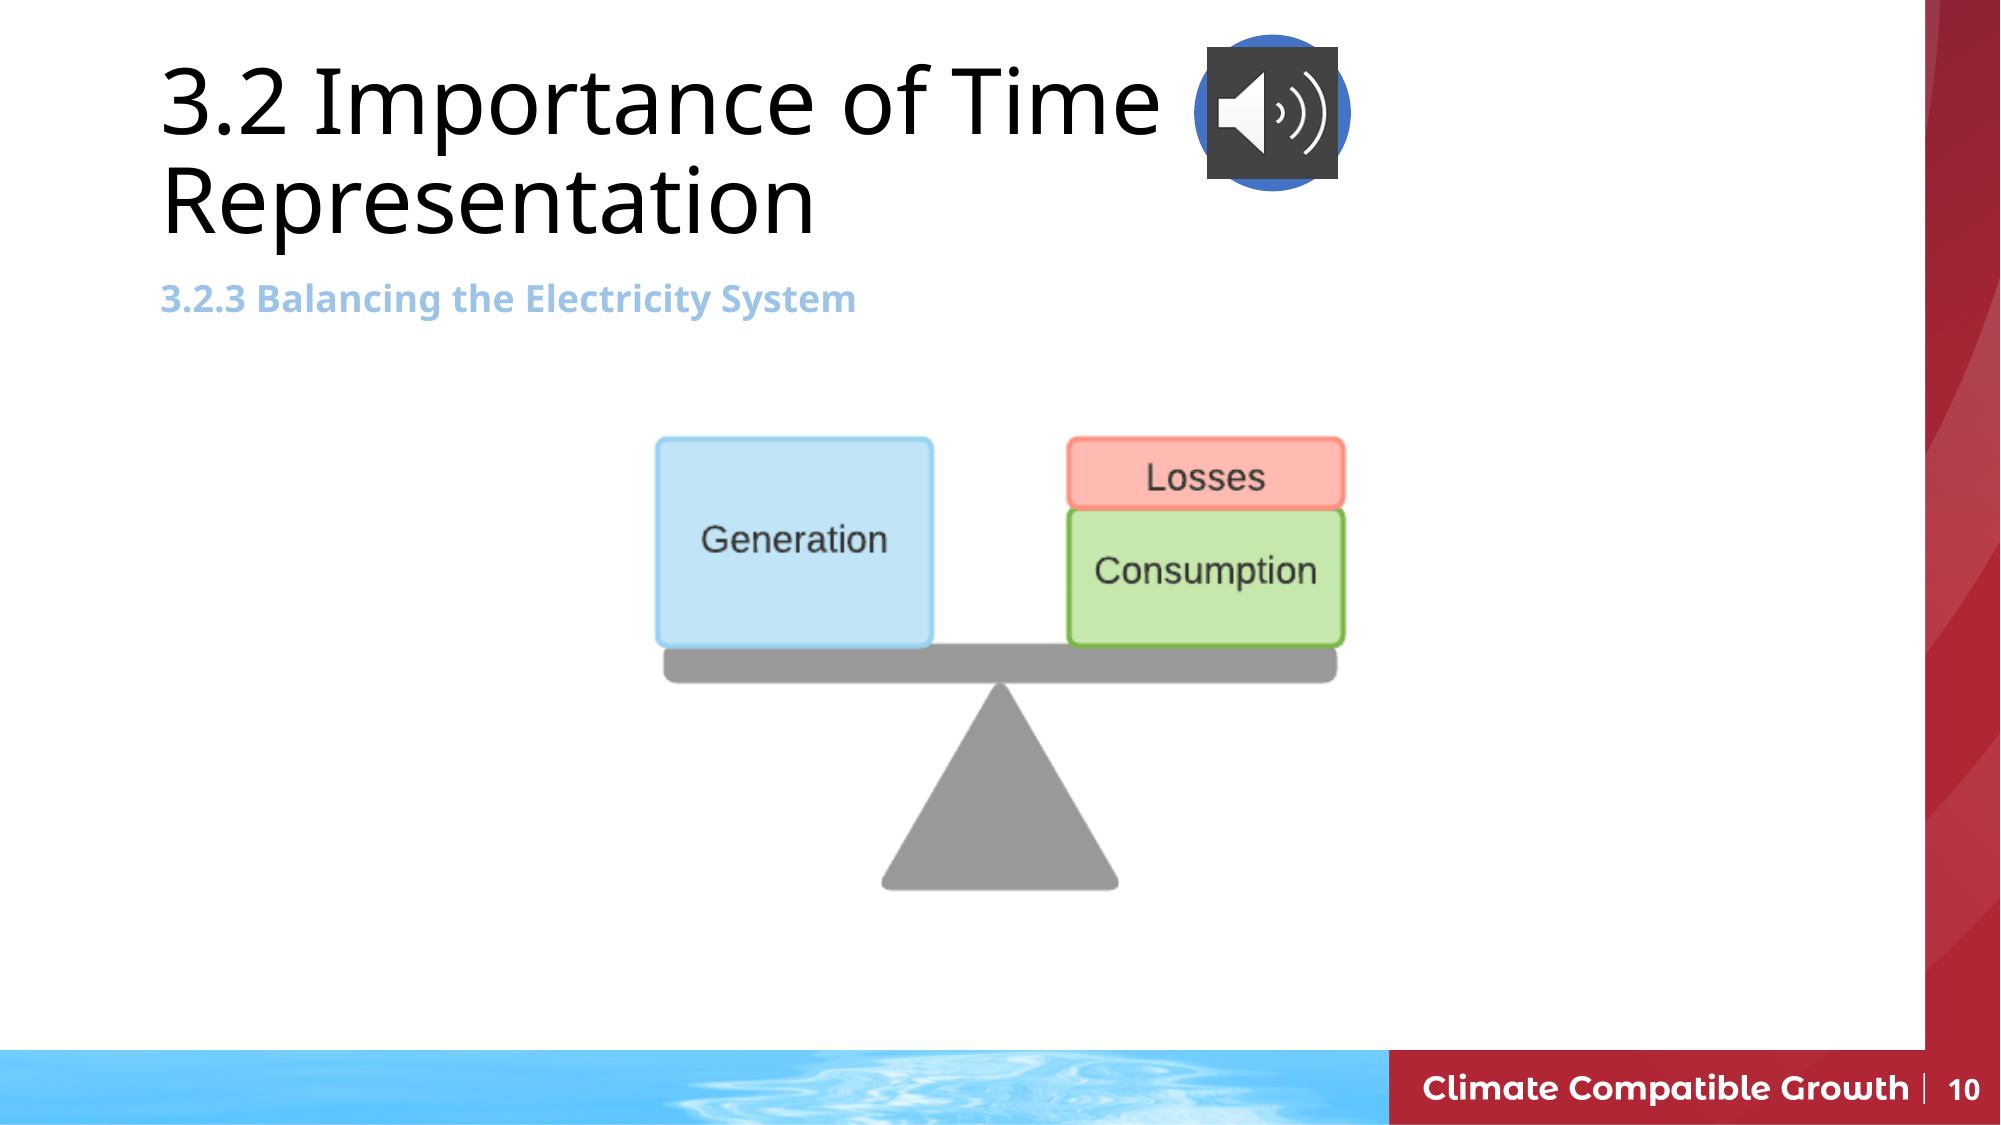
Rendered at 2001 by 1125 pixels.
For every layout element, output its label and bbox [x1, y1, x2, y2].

list [588, 370, 1411, 957]
picture [0, 0, 2000, 1125]
